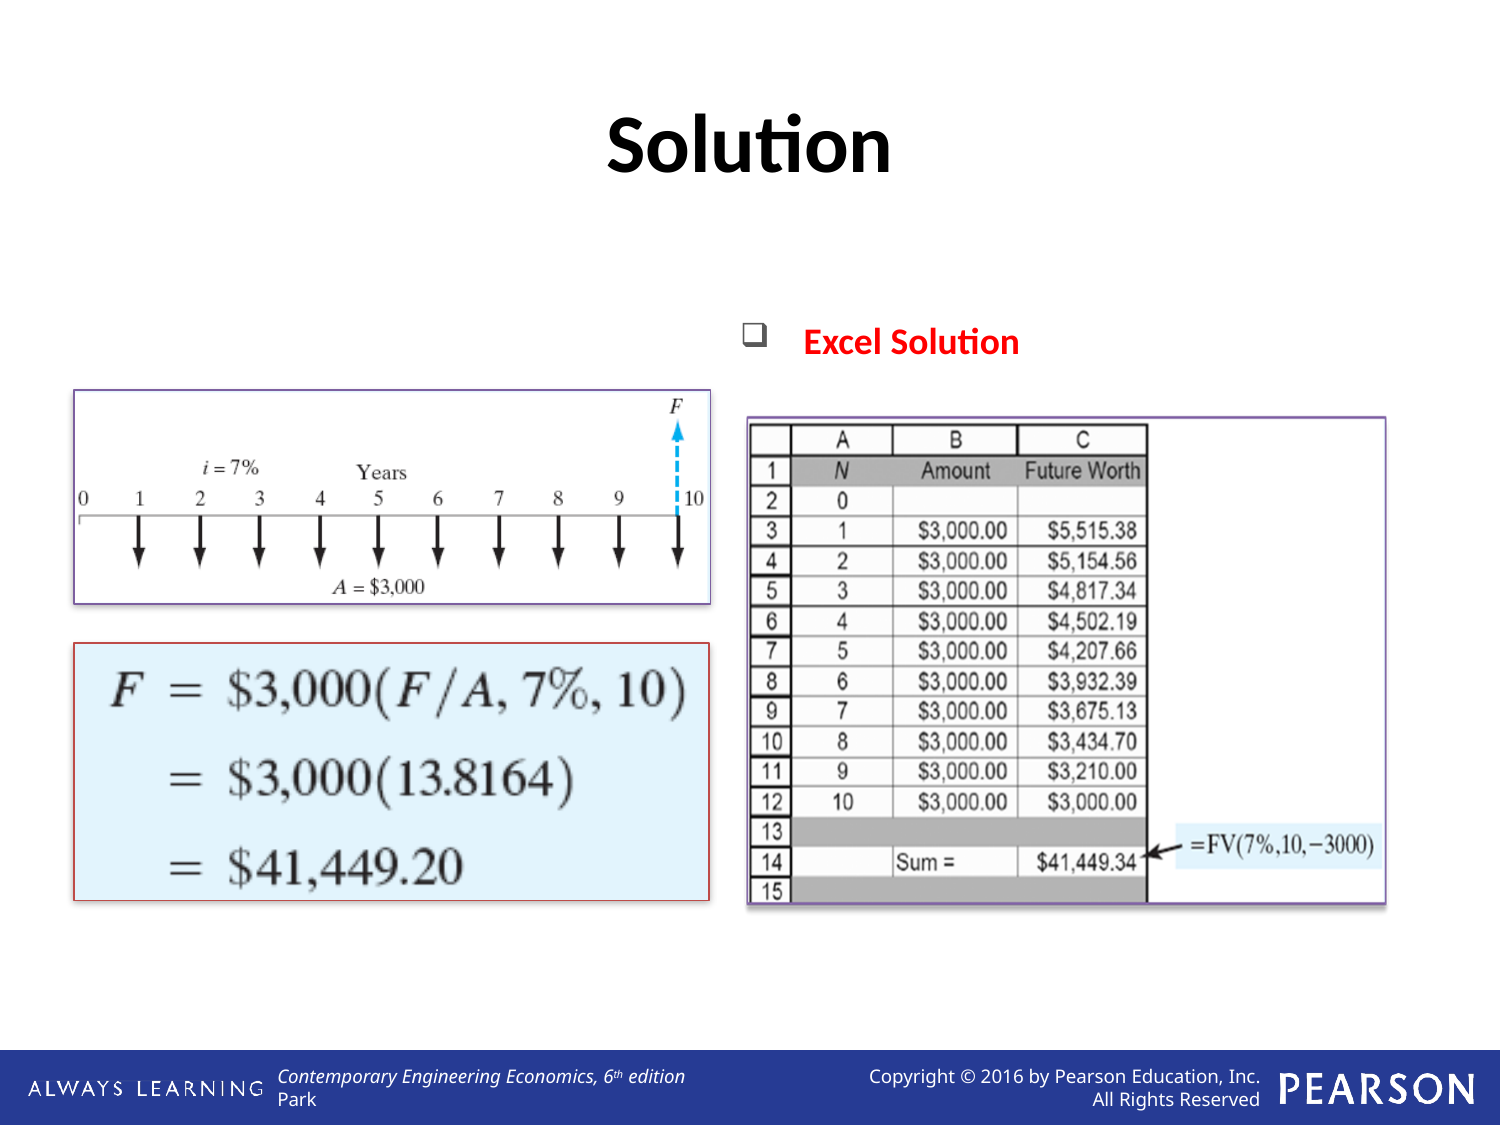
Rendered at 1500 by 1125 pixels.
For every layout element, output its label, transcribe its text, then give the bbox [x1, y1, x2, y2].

title Solution [75, 45, 1425, 233]
list Excel Solution [725, 262, 1425, 1005]
picture [741, 412, 1392, 920]
picture [74, 643, 709, 901]
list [74, 390, 711, 604]
